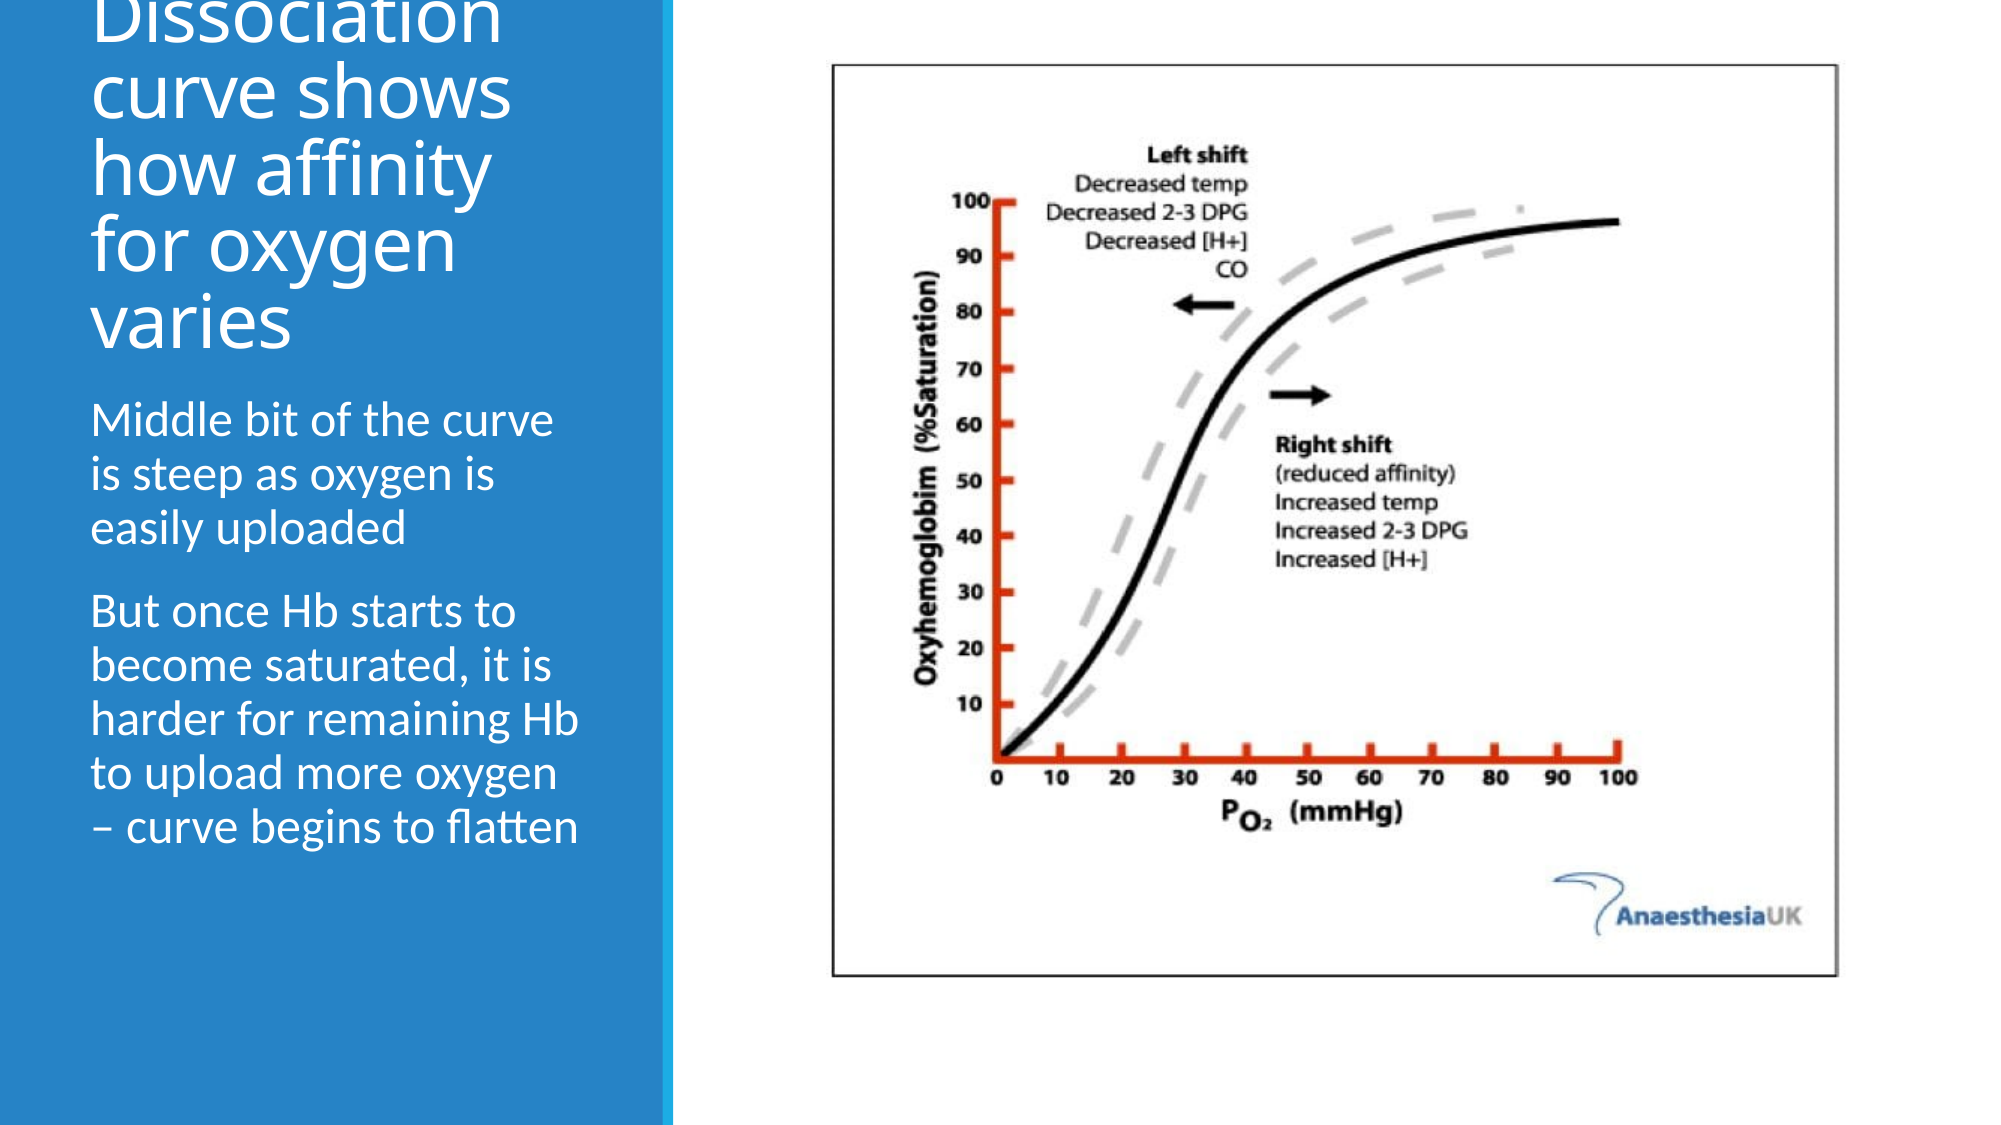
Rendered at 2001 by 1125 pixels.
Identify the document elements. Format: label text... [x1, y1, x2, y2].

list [825, 59, 1847, 983]
list Middle bit of the curve is steep as oxygen is easily uploaded But once Hb starts to become saturated, it is harder for remaining Hb to upload more oxygen – curve begins to flatten [75, 385, 600, 1035]
title Dissociation curve shows how affinity for oxygen varies [75, 39, 600, 371]
